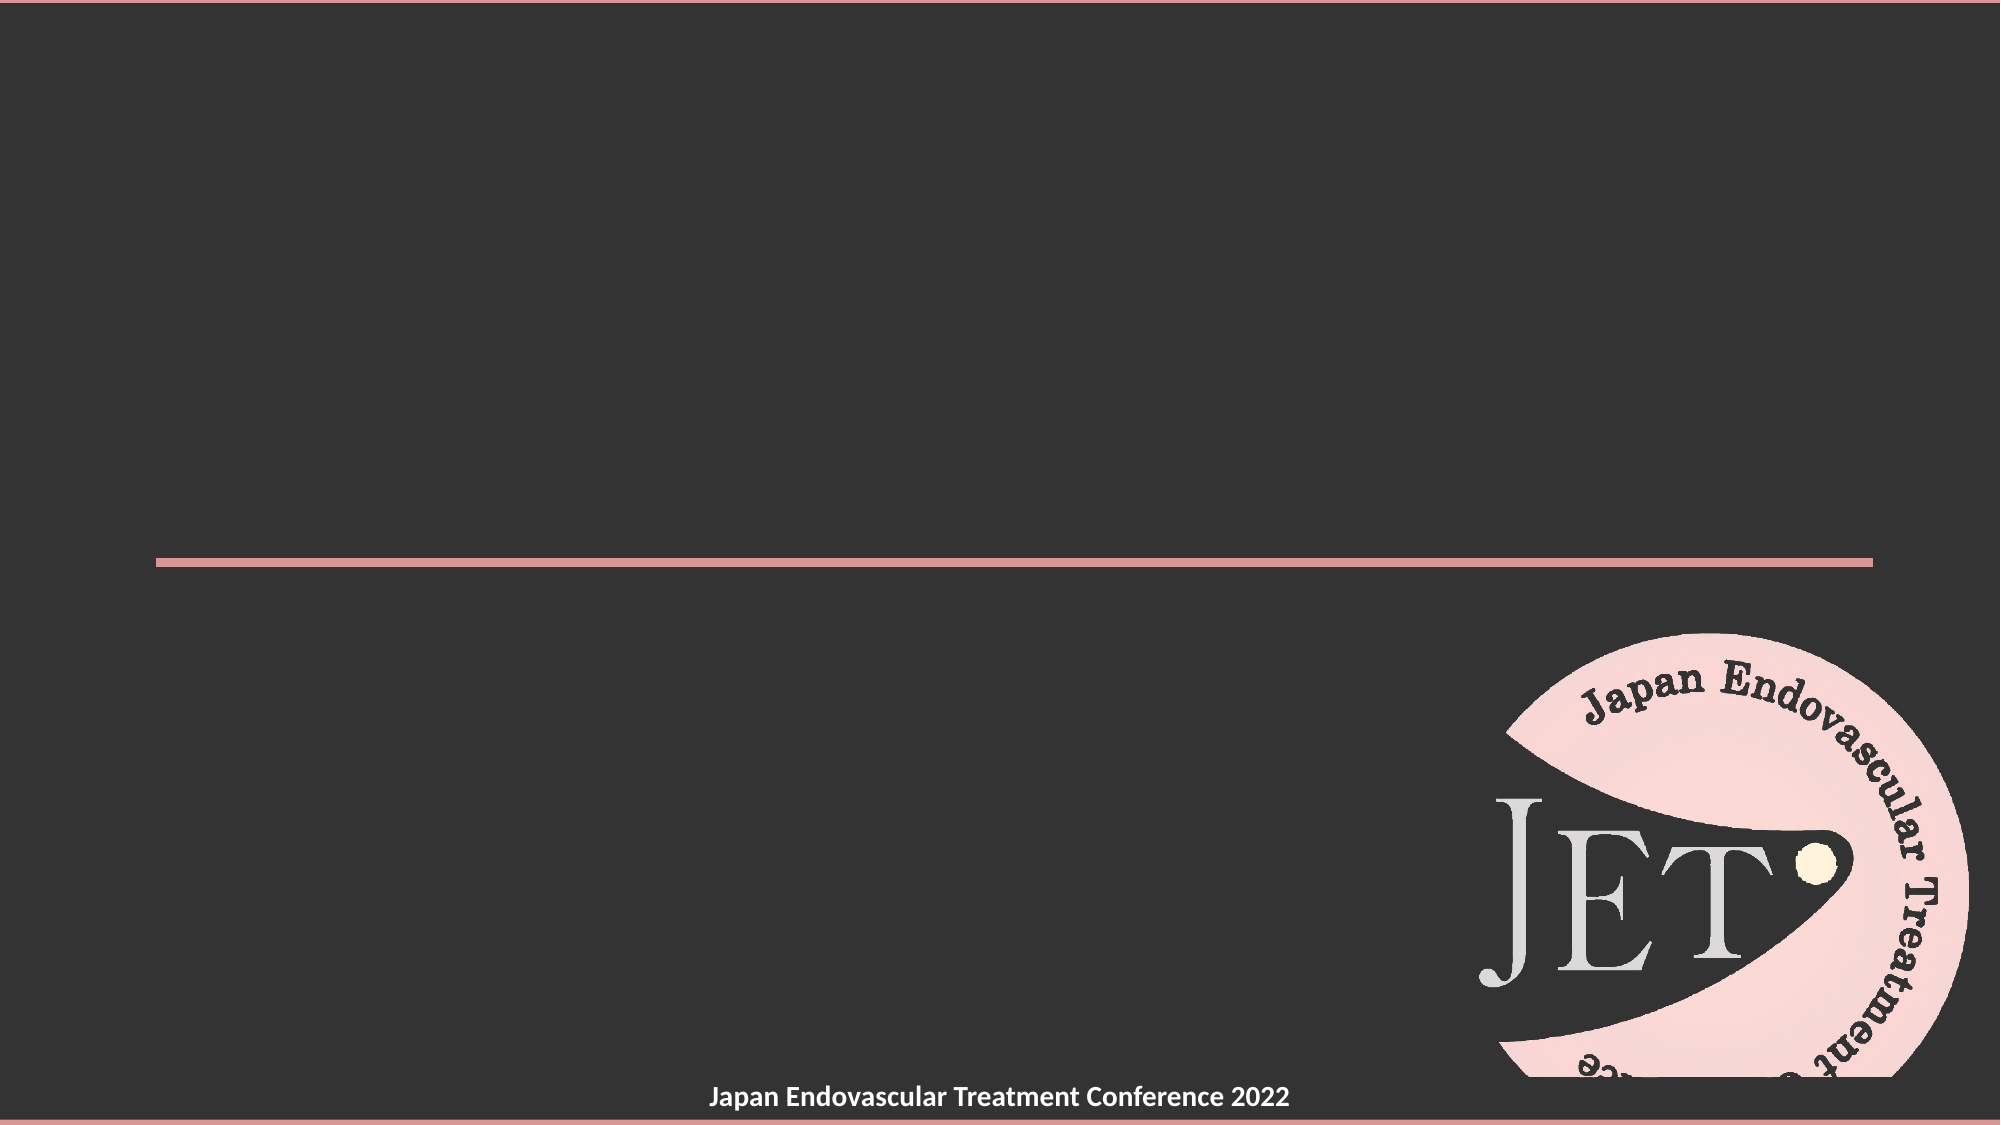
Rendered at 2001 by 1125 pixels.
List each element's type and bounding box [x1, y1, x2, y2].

picture [1347, 586, 2000, 1097]
